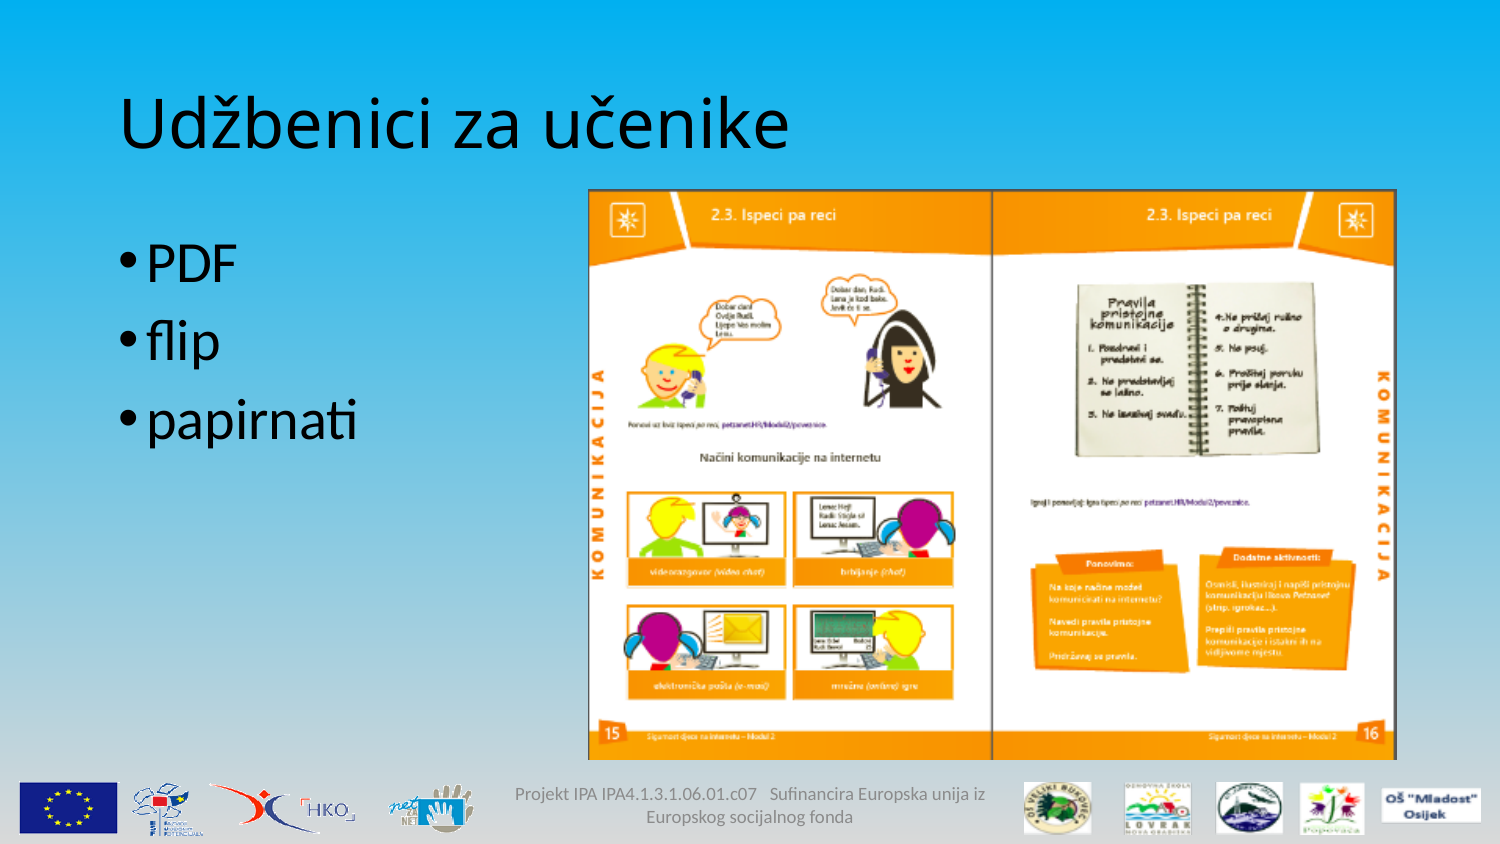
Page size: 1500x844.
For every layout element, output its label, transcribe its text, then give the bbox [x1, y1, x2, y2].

footer Projekt IPA IPA4.1.3.1.06.01.c07 Sufinancira Europska unija iz Europskog socijalnog fonda [496, 782, 1004, 827]
picture [588, 189, 1397, 760]
list PDF flip papirnati [103, 224, 588, 760]
title Udžbenici za učenike [103, 44, 1397, 208]
picture [1024, 782, 1481, 835]
